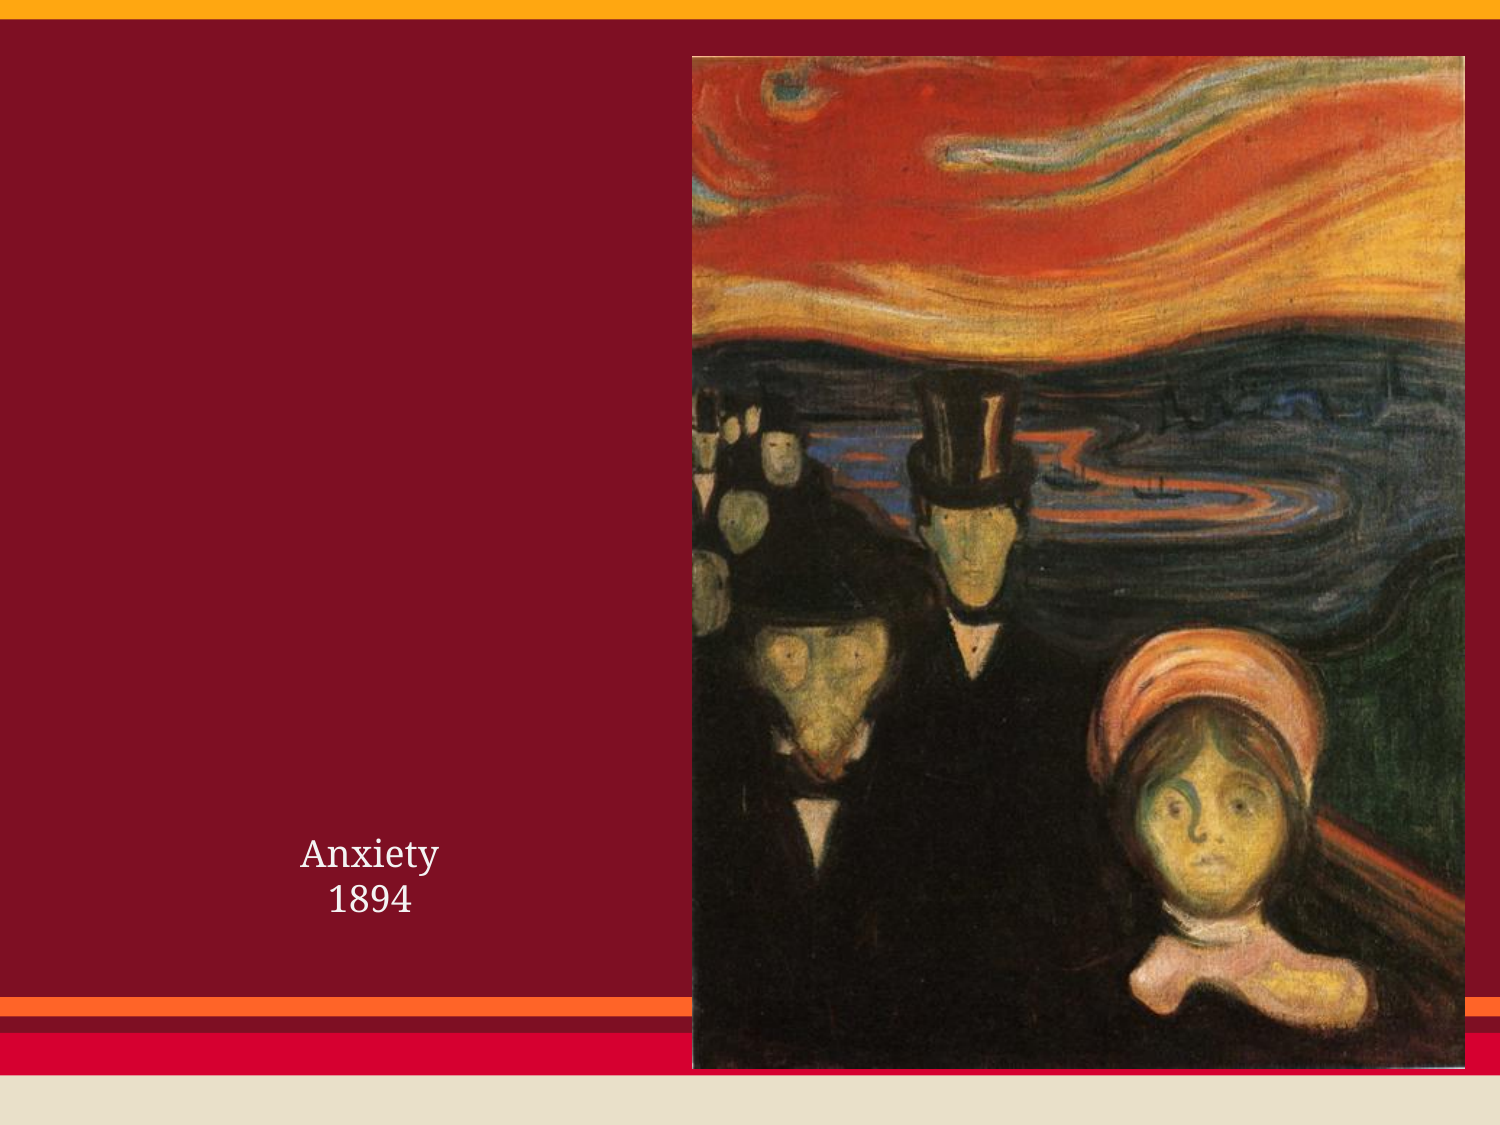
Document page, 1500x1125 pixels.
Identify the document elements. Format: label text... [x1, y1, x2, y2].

list Anxiety 1894 [85, 814, 654, 956]
picture [692, 56, 1465, 1069]
